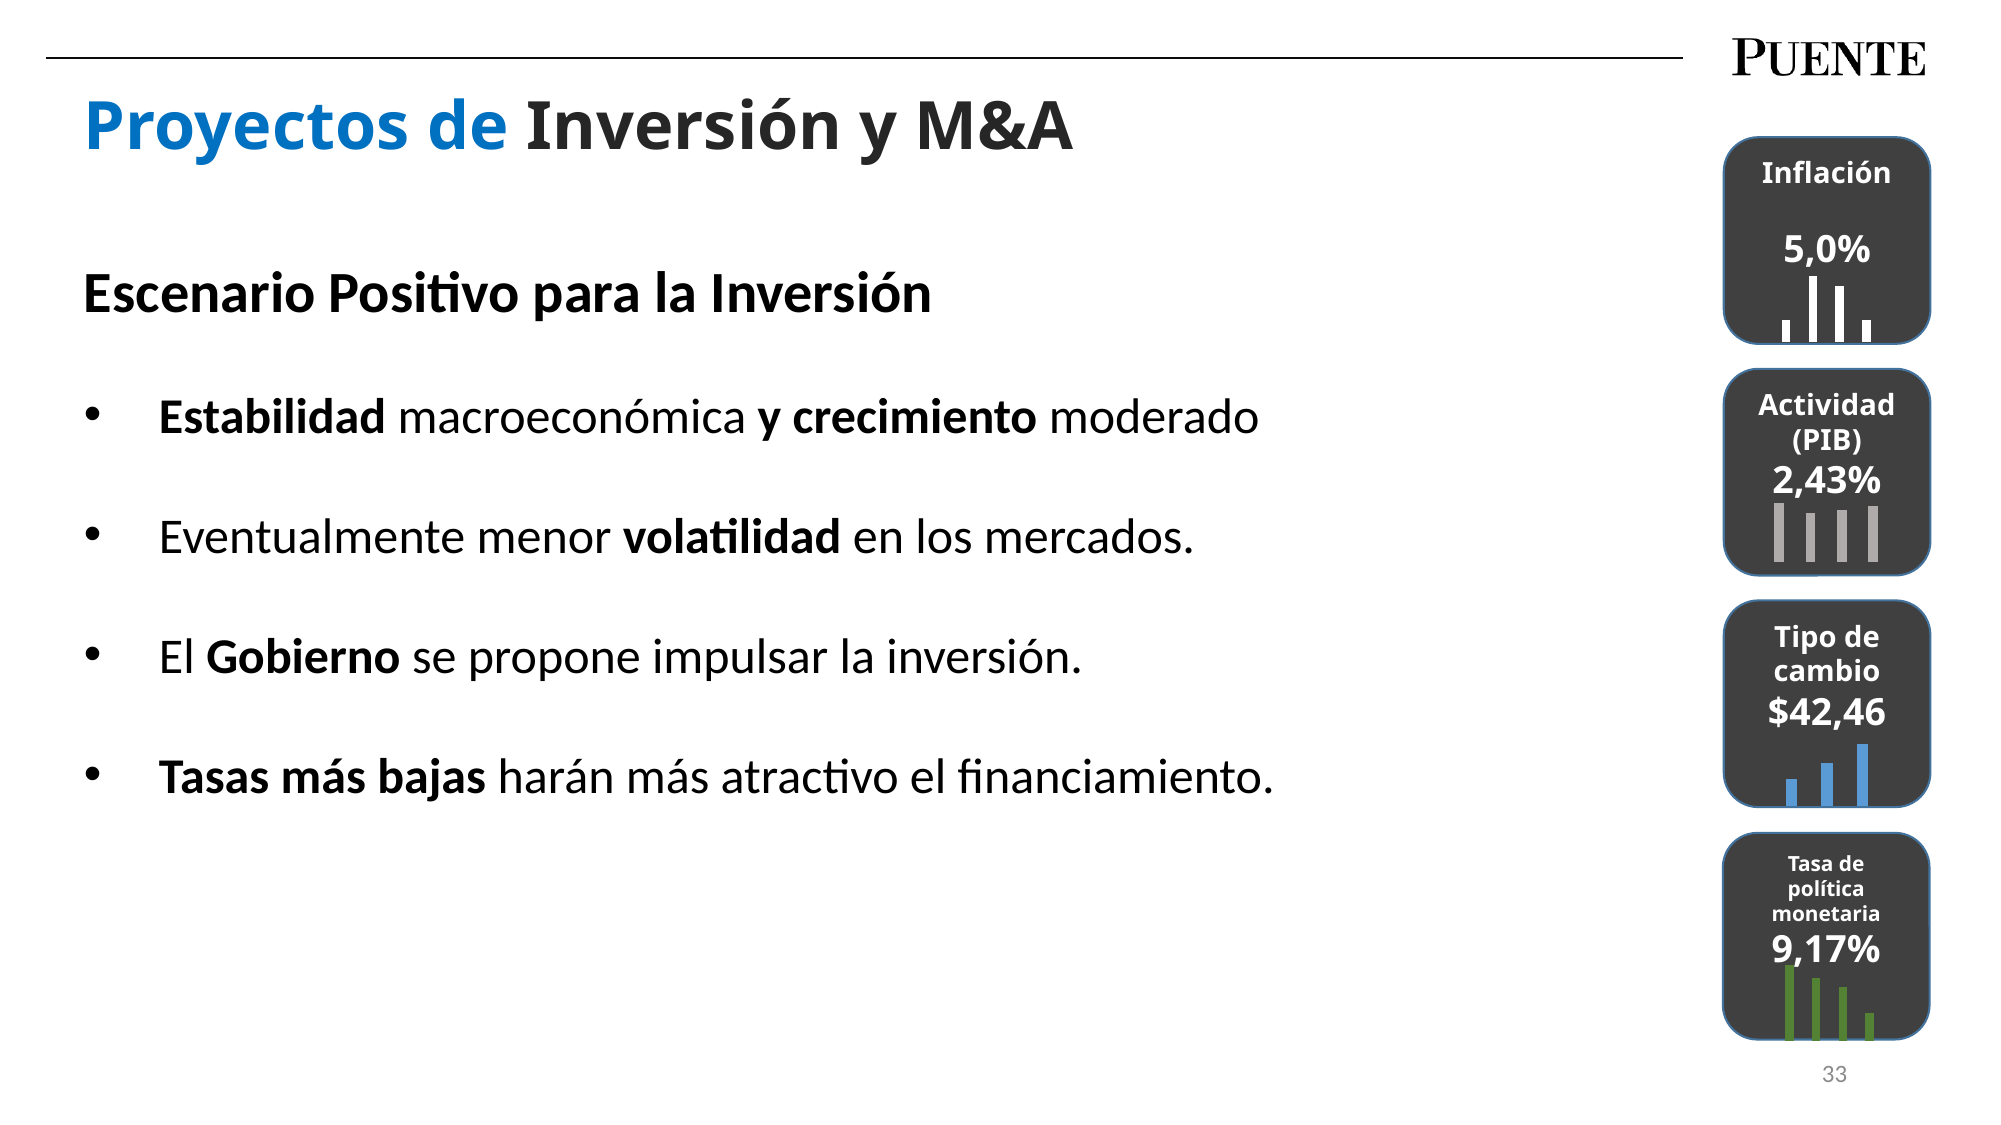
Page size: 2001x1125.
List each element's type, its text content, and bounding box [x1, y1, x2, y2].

picture [1722, 29, 1937, 87]
text_box Proyectos de Inversión y M&A [83, 80, 1900, 163]
chart [1760, 499, 1892, 576]
slide_number 33 [1412, 1042, 1863, 1103]
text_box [1723, 600, 1931, 808]
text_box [1722, 832, 1930, 1043]
text_box Escenario Positivo para la Inversión Estabilidad macroeconómica y crecimiento moderado Eventualmente menor volatilidad en los mercados. El Gobierno se propone impulsar la inversión. Tasas más bajas harán más atractivo el financiamiento. [83, 182, 1561, 804]
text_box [1723, 137, 1931, 344]
text_box Actividad (PIB) 2,43% [1722, 367, 1932, 577]
